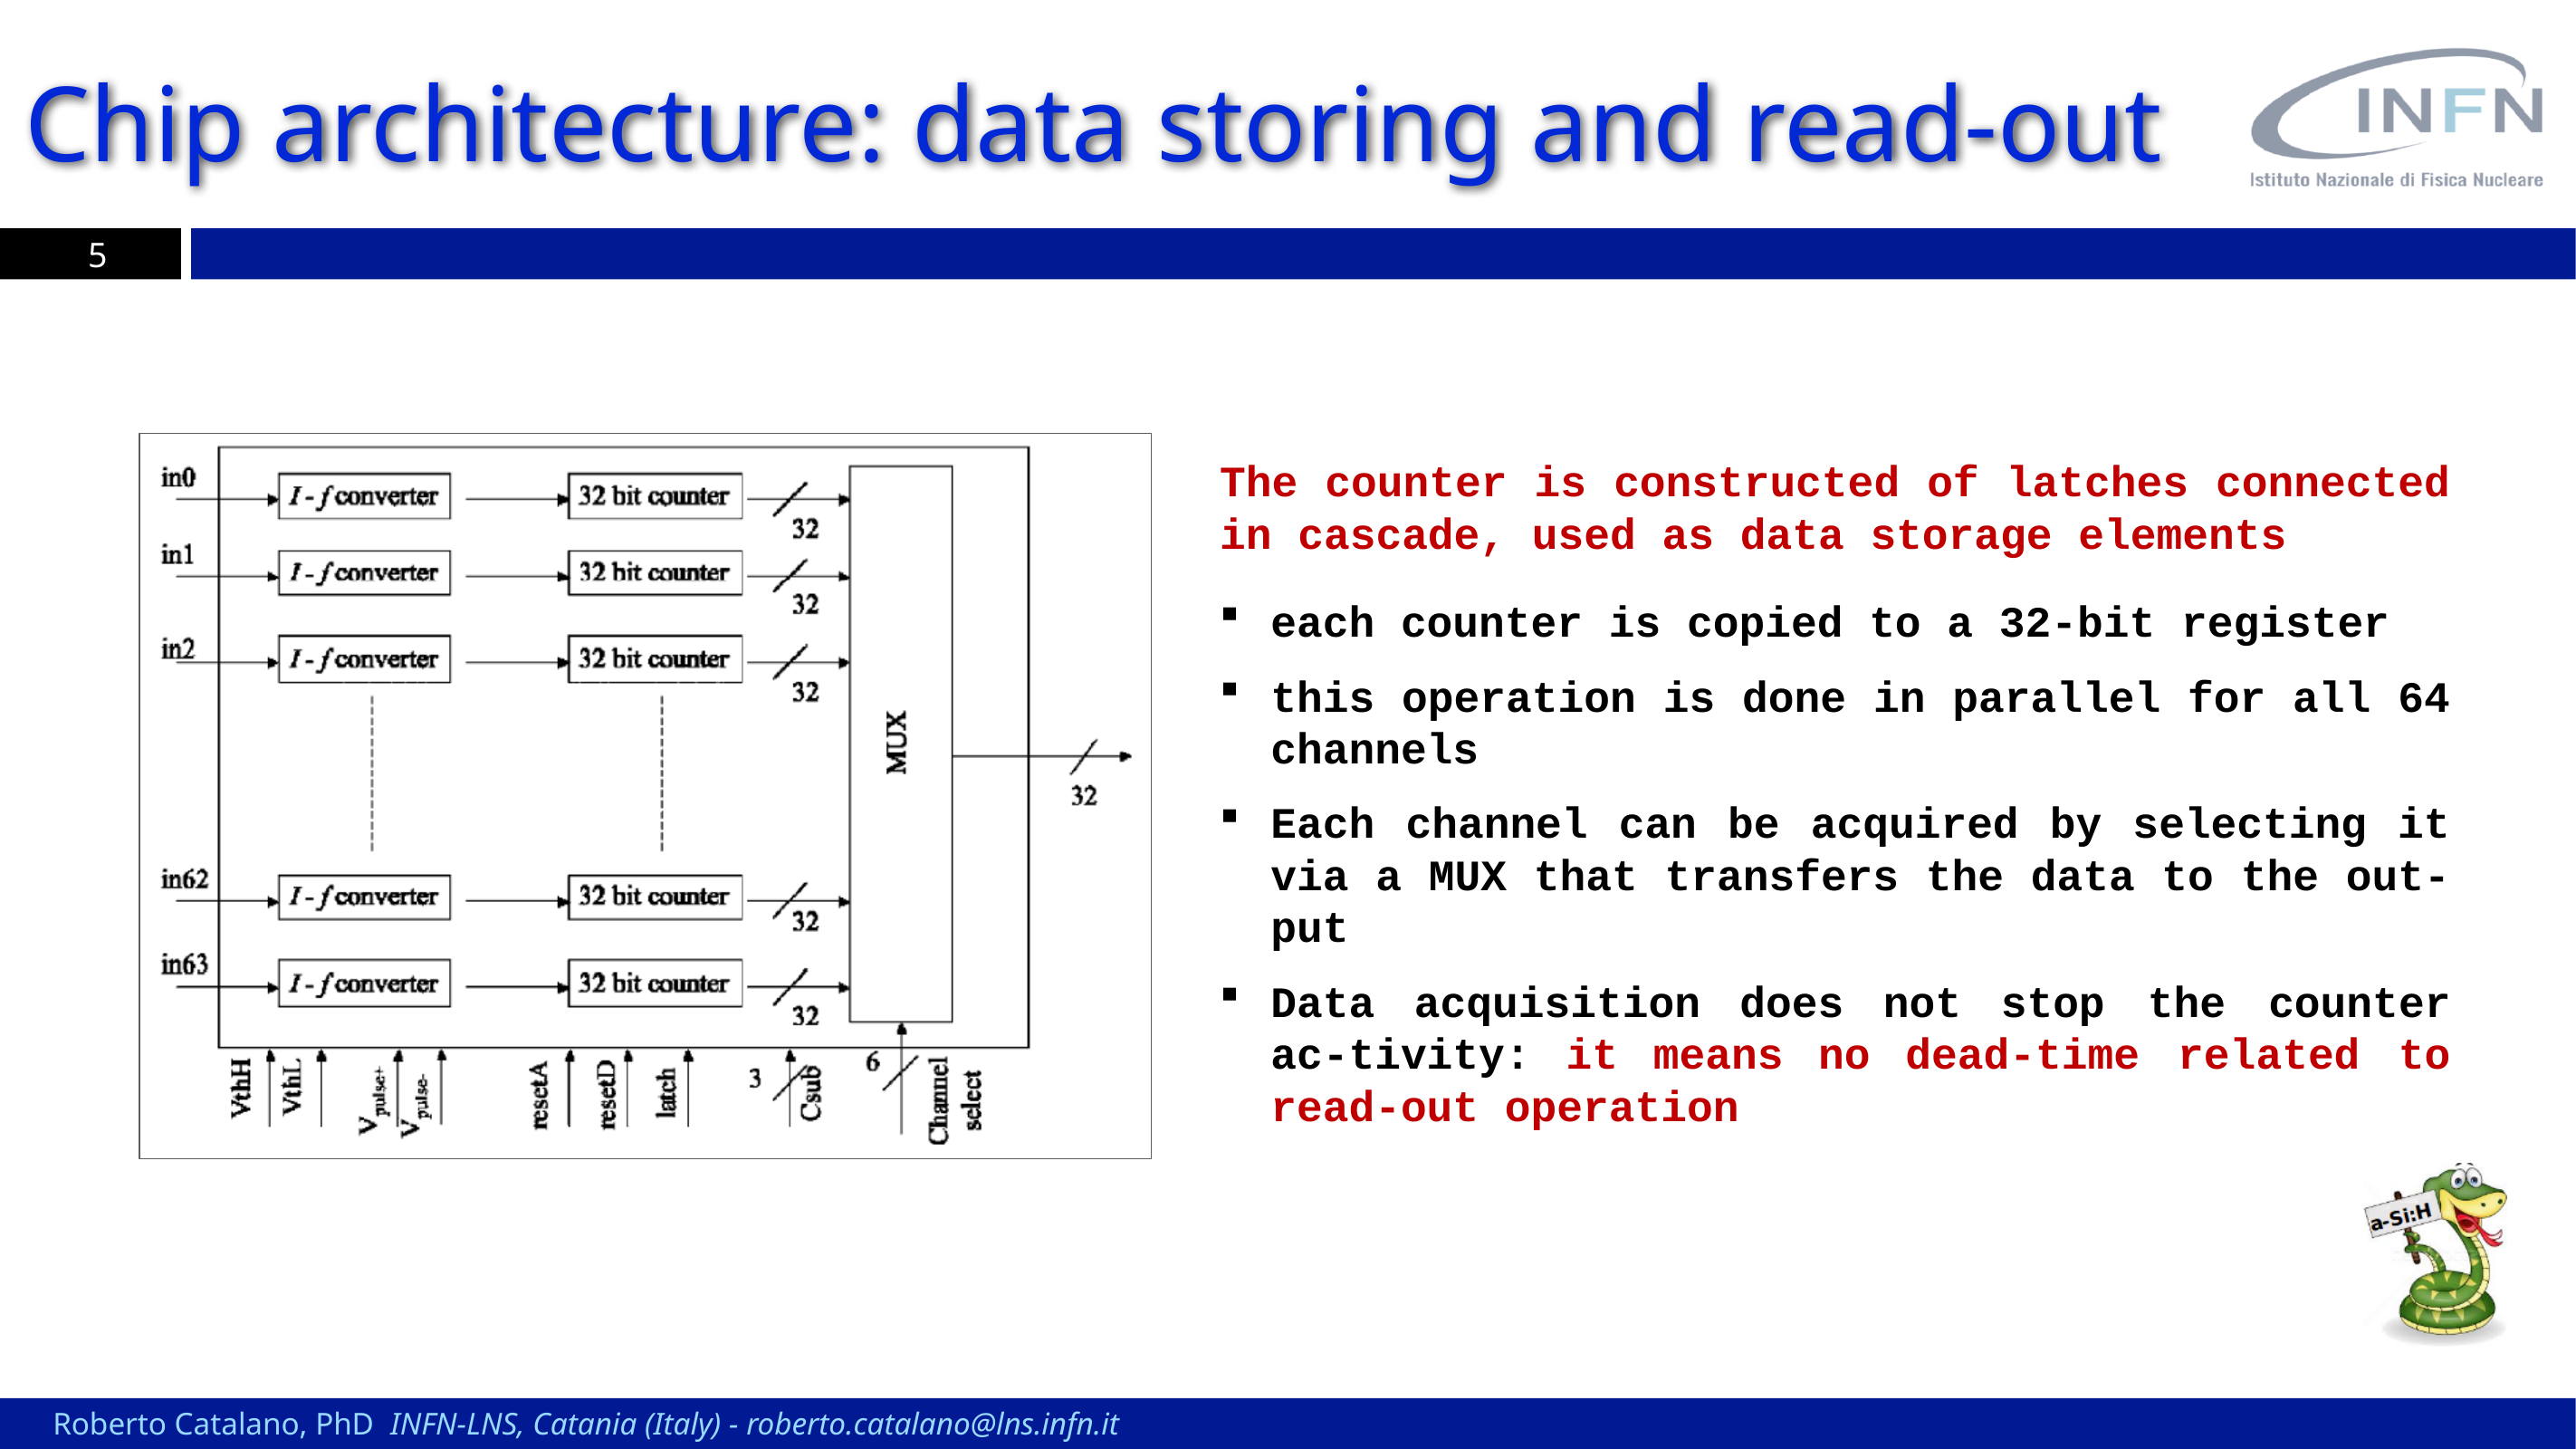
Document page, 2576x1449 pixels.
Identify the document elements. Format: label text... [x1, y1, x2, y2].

title Chip architecture: data storing and read-out [16, 35, 2252, 205]
picture [2347, 1157, 2516, 1353]
text_box The counter is constructed of latches connected in cascade, used as data storage elements each counter is copied to a 32-bit register this operation is done in parallel for all 64 channels Each channel can be acquired by selecting it via a MUX that transfers the data to the out-put Data acquisition does not stop the counter ac-tivity: it means no dead-time related to read-out operation [1211, 446, 2459, 1137]
slide_number 5 [80, 226, 114, 283]
picture [139, 434, 1152, 1158]
text_box Roberto Catalano, PhD INFN-LNS, Catania (Italy) - roberto.catalano@lns.infn.it [44, 1396, 1128, 1449]
